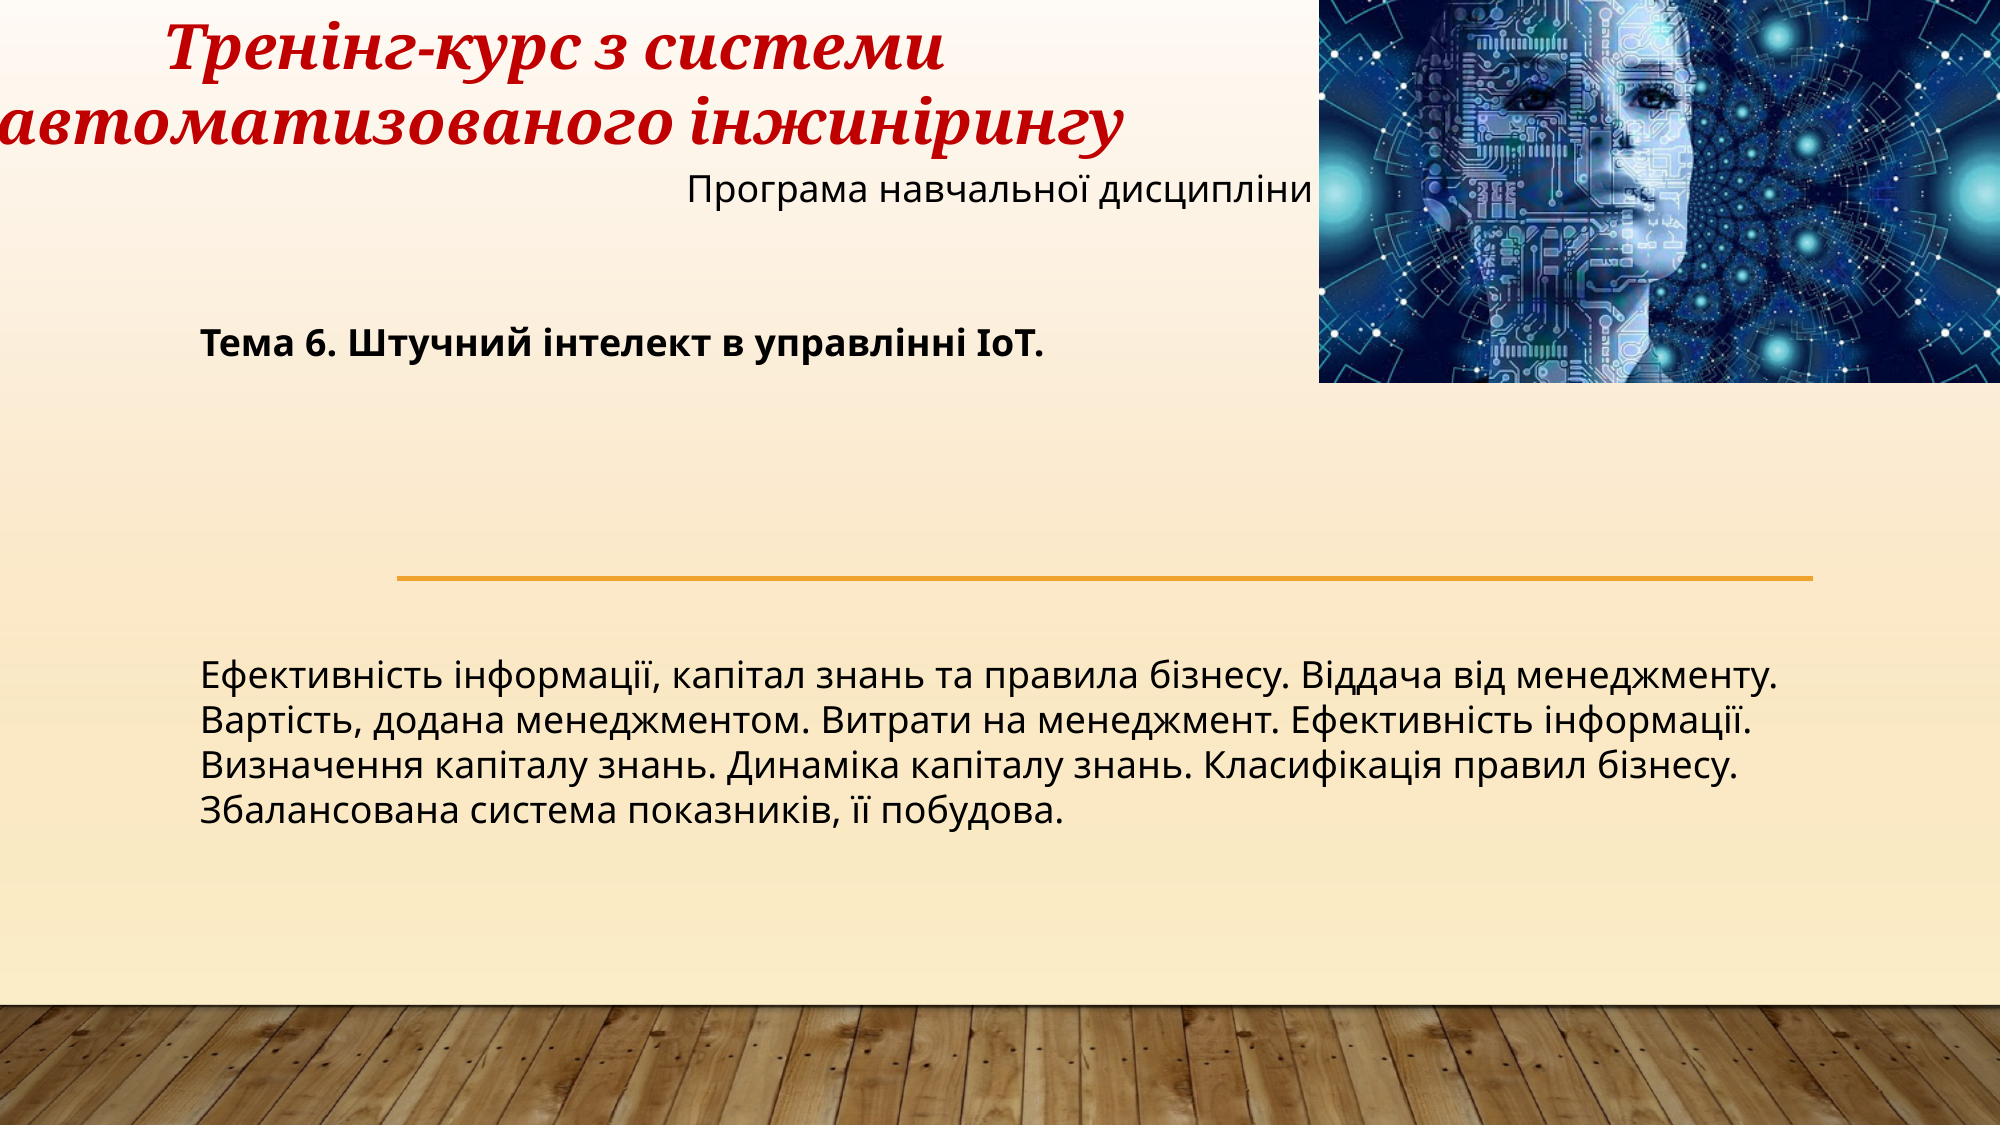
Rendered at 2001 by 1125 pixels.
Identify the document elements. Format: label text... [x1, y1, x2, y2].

text_box Програма навчальної дисципліни [1143, 157, 1319, 218]
picture [1319, 0, 2000, 384]
picture [0, 1005, 2000, 1125]
text_box Ефективність інформації, капітал знань та правила бізнесу. Віддача від менеджменту. Вартість, додана менеджментом. Витрати на менеджмент. Ефективність інформації. Визначення капіталу знань. Динаміка капіталу знань. Класифікація правил бізнесу. Збалансована система показників, її побудова. [184, 643, 1917, 839]
text_box Тренінг-курс з системи автоматизованого інжинірингу [0, 0, 1143, 240]
text_box Тема 6. Штучний інтелект в управлінні ІоТ. [184, 311, 1319, 371]
